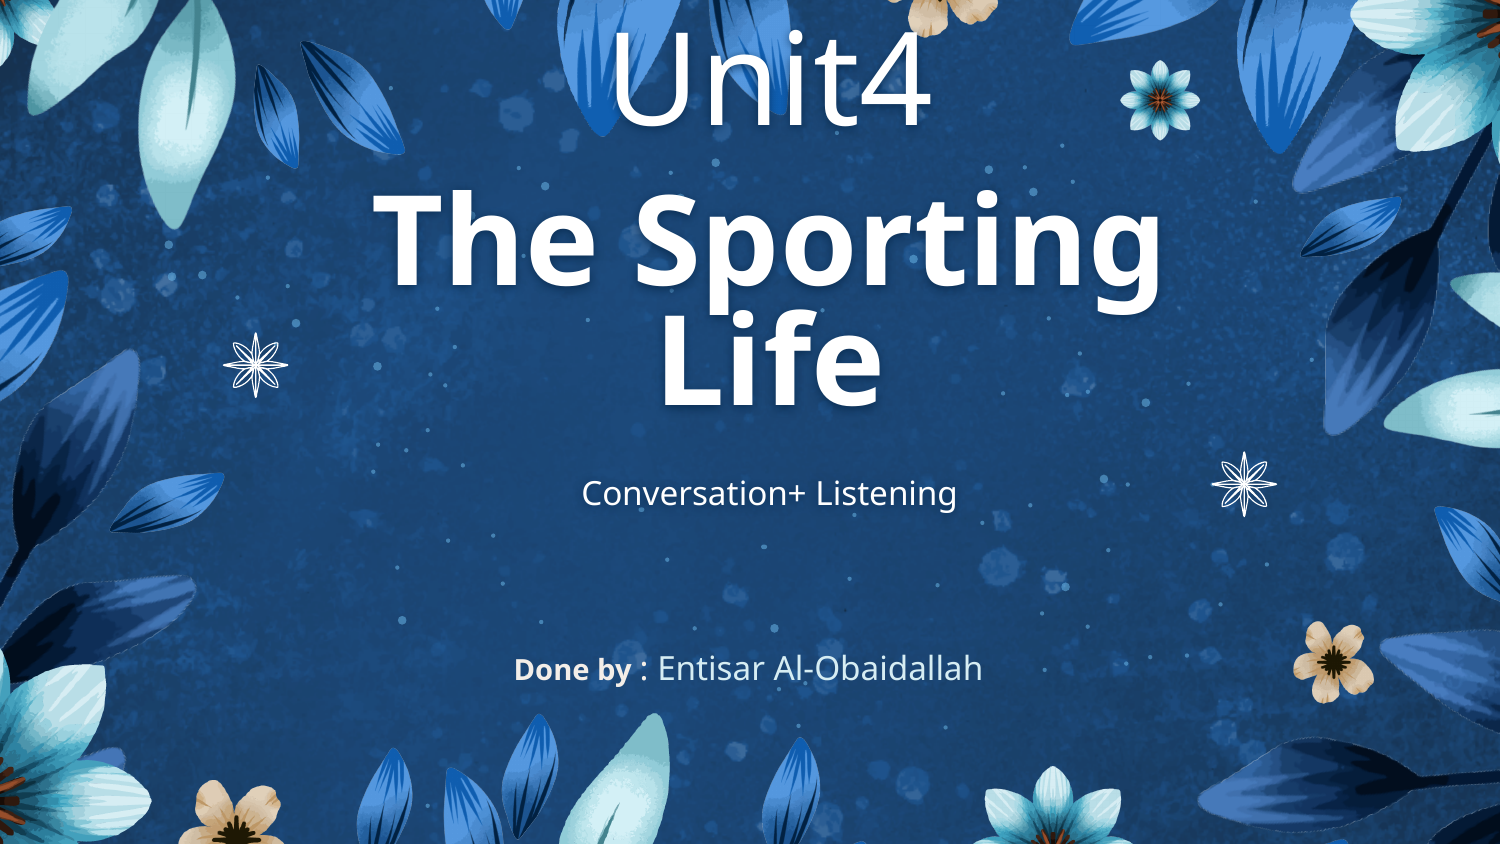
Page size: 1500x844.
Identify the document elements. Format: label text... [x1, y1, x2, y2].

title Unit4 The Sporting Life Conversation+ Listening [282, 116, 1258, 527]
subtitle Done by : Entisar Al-Obaidallah [337, 631, 1160, 692]
text_box [222, 332, 289, 398]
picture [0, 0, 1500, 844]
text_box [1211, 451, 1278, 518]
